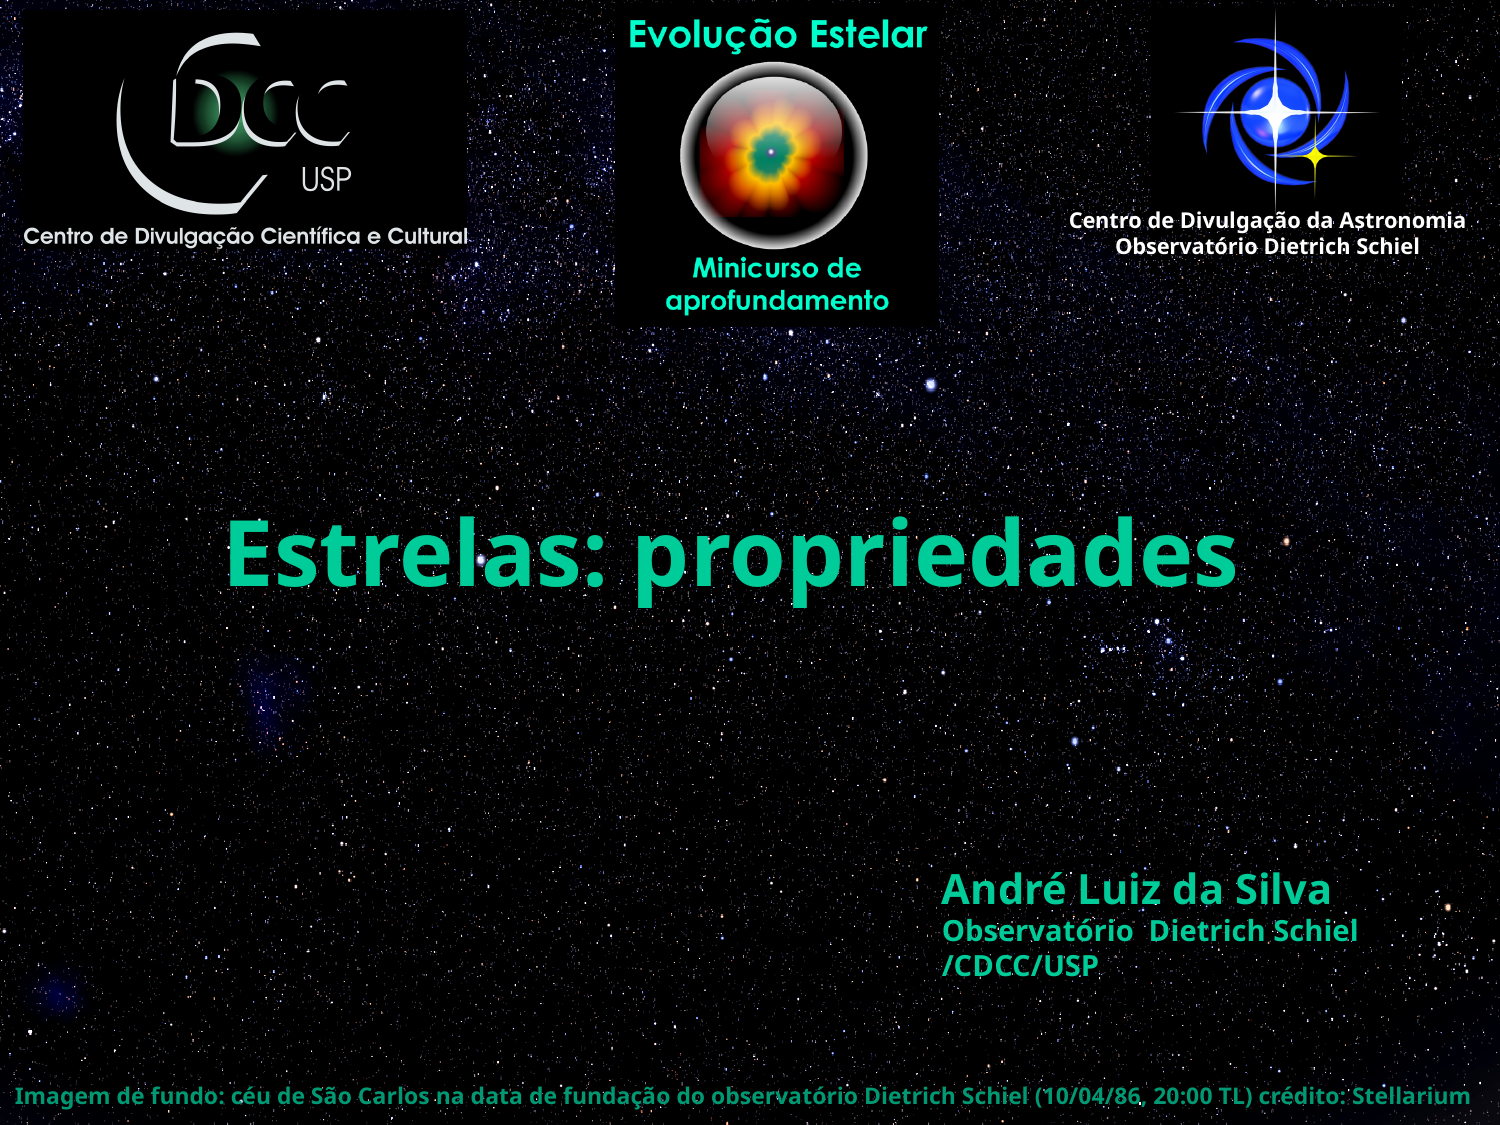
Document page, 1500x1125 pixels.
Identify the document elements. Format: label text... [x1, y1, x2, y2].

subtitle Estrelas: propriedades [206, 487, 1257, 776]
slide_number 1 [1074, 1024, 1388, 1101]
text_box André Luiz da Silva Observatório Dietrich Schiel /CDCC/USP [927, 855, 1495, 1030]
picture [0, 1117, 1500, 1125]
picture [0, 0, 1500, 1074]
text_box Imagem de fundo: céu de São Carlos na data de fundação do observatório Dietrich Schiel (10/04/86, 20:00 TL) crédito: Stellarium [0, 1074, 1500, 1117]
text_box Centro de Divulgação da Astronomia Observatório Dietrich Schiel [943, 198, 1500, 267]
